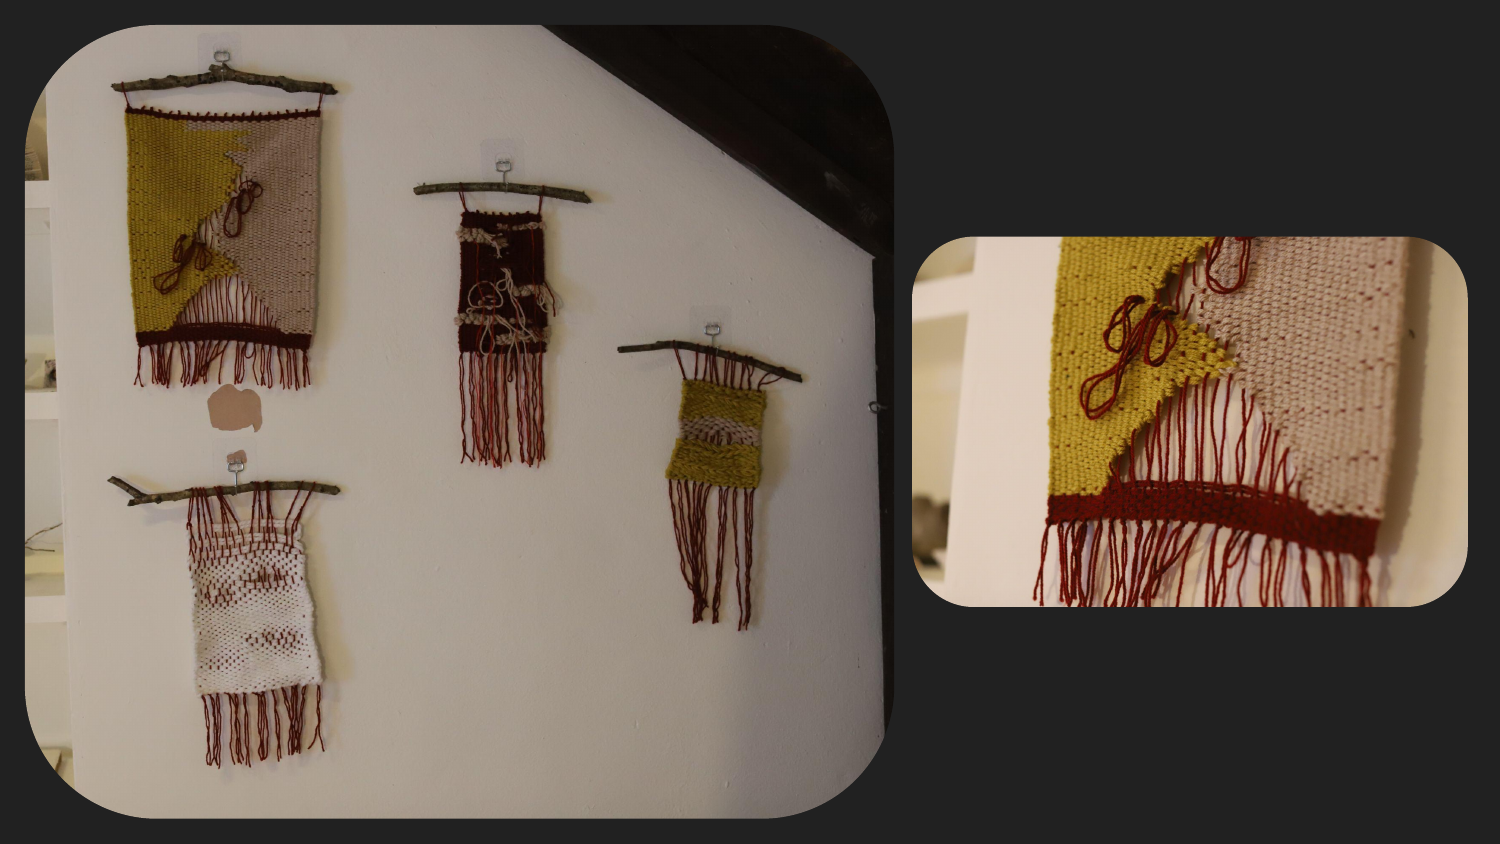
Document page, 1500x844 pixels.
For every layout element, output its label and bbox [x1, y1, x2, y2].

picture [24, 24, 895, 819]
picture [911, 236, 1469, 608]
